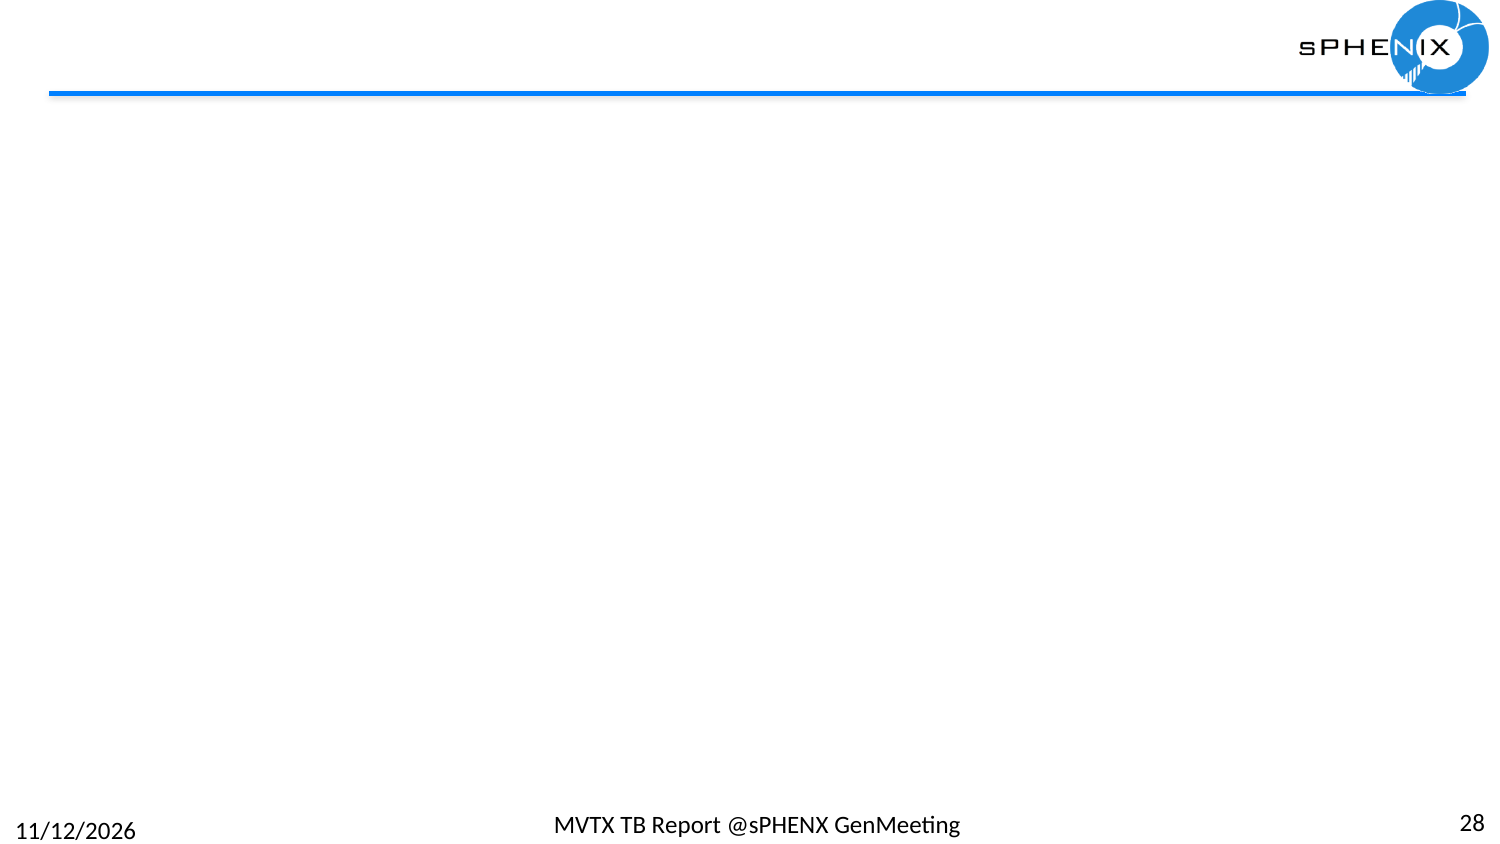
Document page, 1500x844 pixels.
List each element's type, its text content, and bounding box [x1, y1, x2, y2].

slide_number 28 [1412, 798, 1500, 844]
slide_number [0, 815, 350, 844]
footer MVTX TB Report @sPHENX GenMeeting [520, 806, 996, 841]
picture [1299, 0, 1489, 94]
